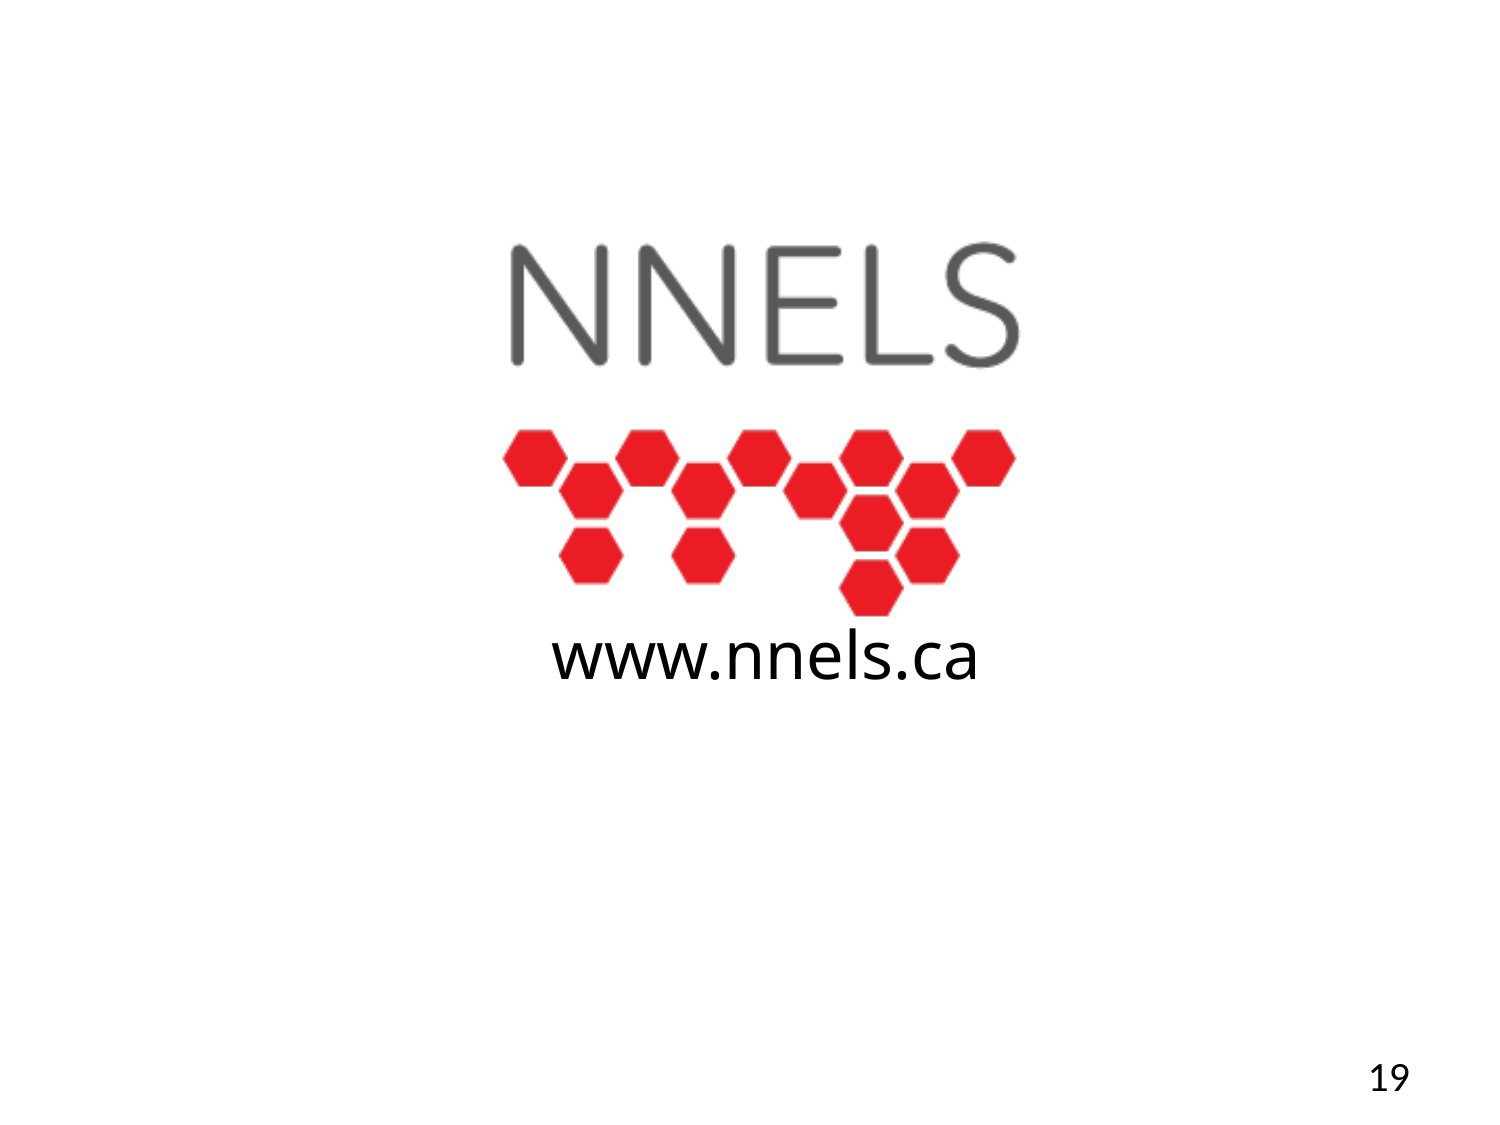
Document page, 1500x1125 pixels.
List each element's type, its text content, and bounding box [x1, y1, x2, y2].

list www.nnels.ca [74, 597, 1426, 830]
picture [447, 190, 1073, 650]
text_box 19 [1074, 1042, 1425, 1103]
